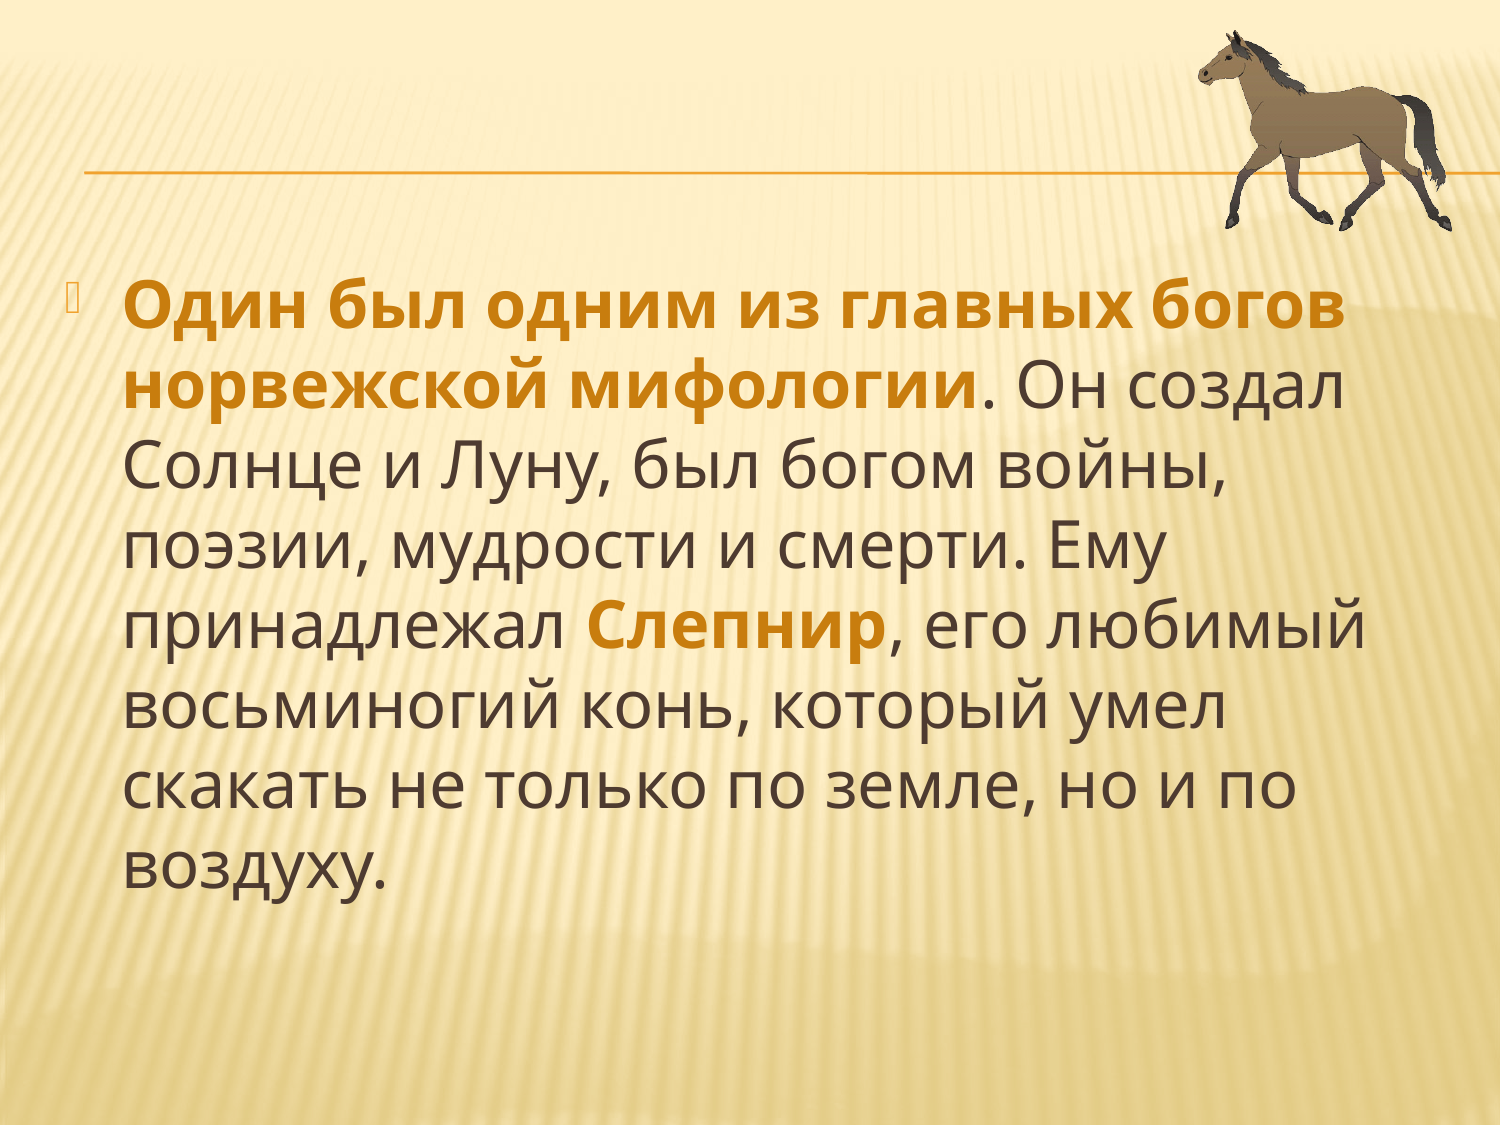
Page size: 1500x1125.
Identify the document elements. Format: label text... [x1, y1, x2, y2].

list Один был одним из главных богов норвежской мифологии. Он создал Солнце и Луну, был богом войны, поэзии, мудрости и смерти. Ему принадлежал Слепнир, его любимый восьминогий конь, который умел скакать не только по земле, но и по воздуху. [50, 254, 1475, 998]
picture [1198, 30, 1452, 232]
